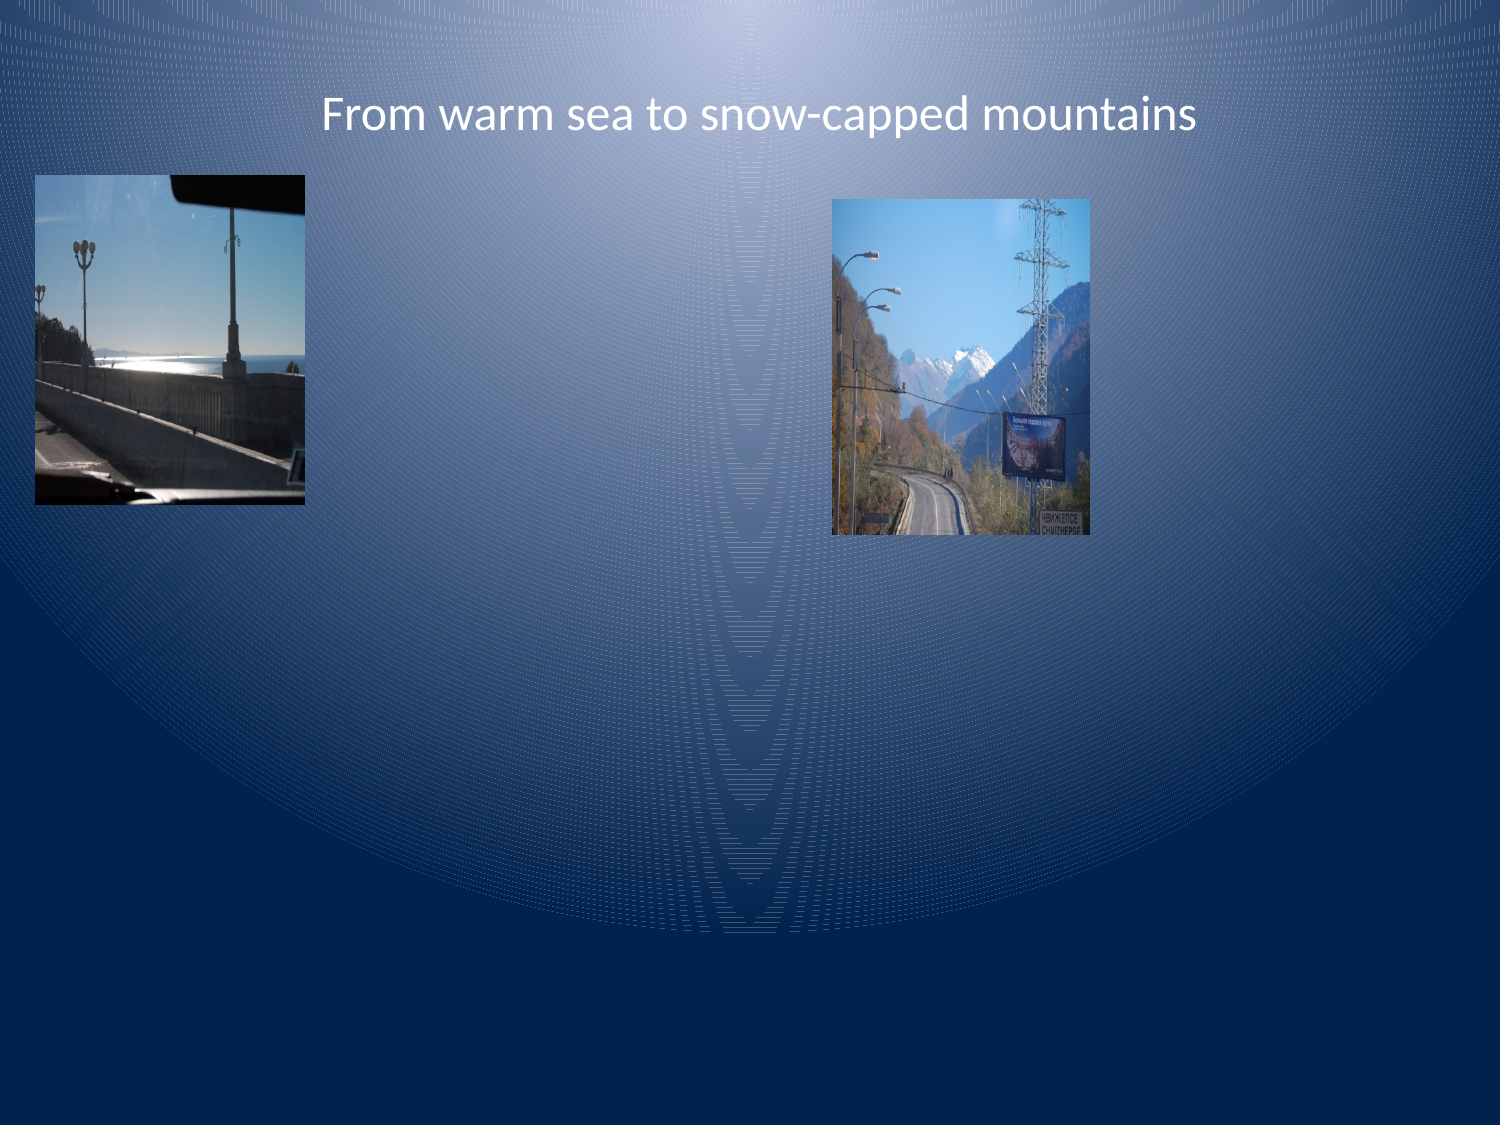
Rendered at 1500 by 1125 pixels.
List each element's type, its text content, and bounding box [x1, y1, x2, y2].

picture [34, 175, 305, 505]
title From warm sea to snow-capped mountains [93, 45, 1425, 176]
picture [831, 198, 1091, 535]
